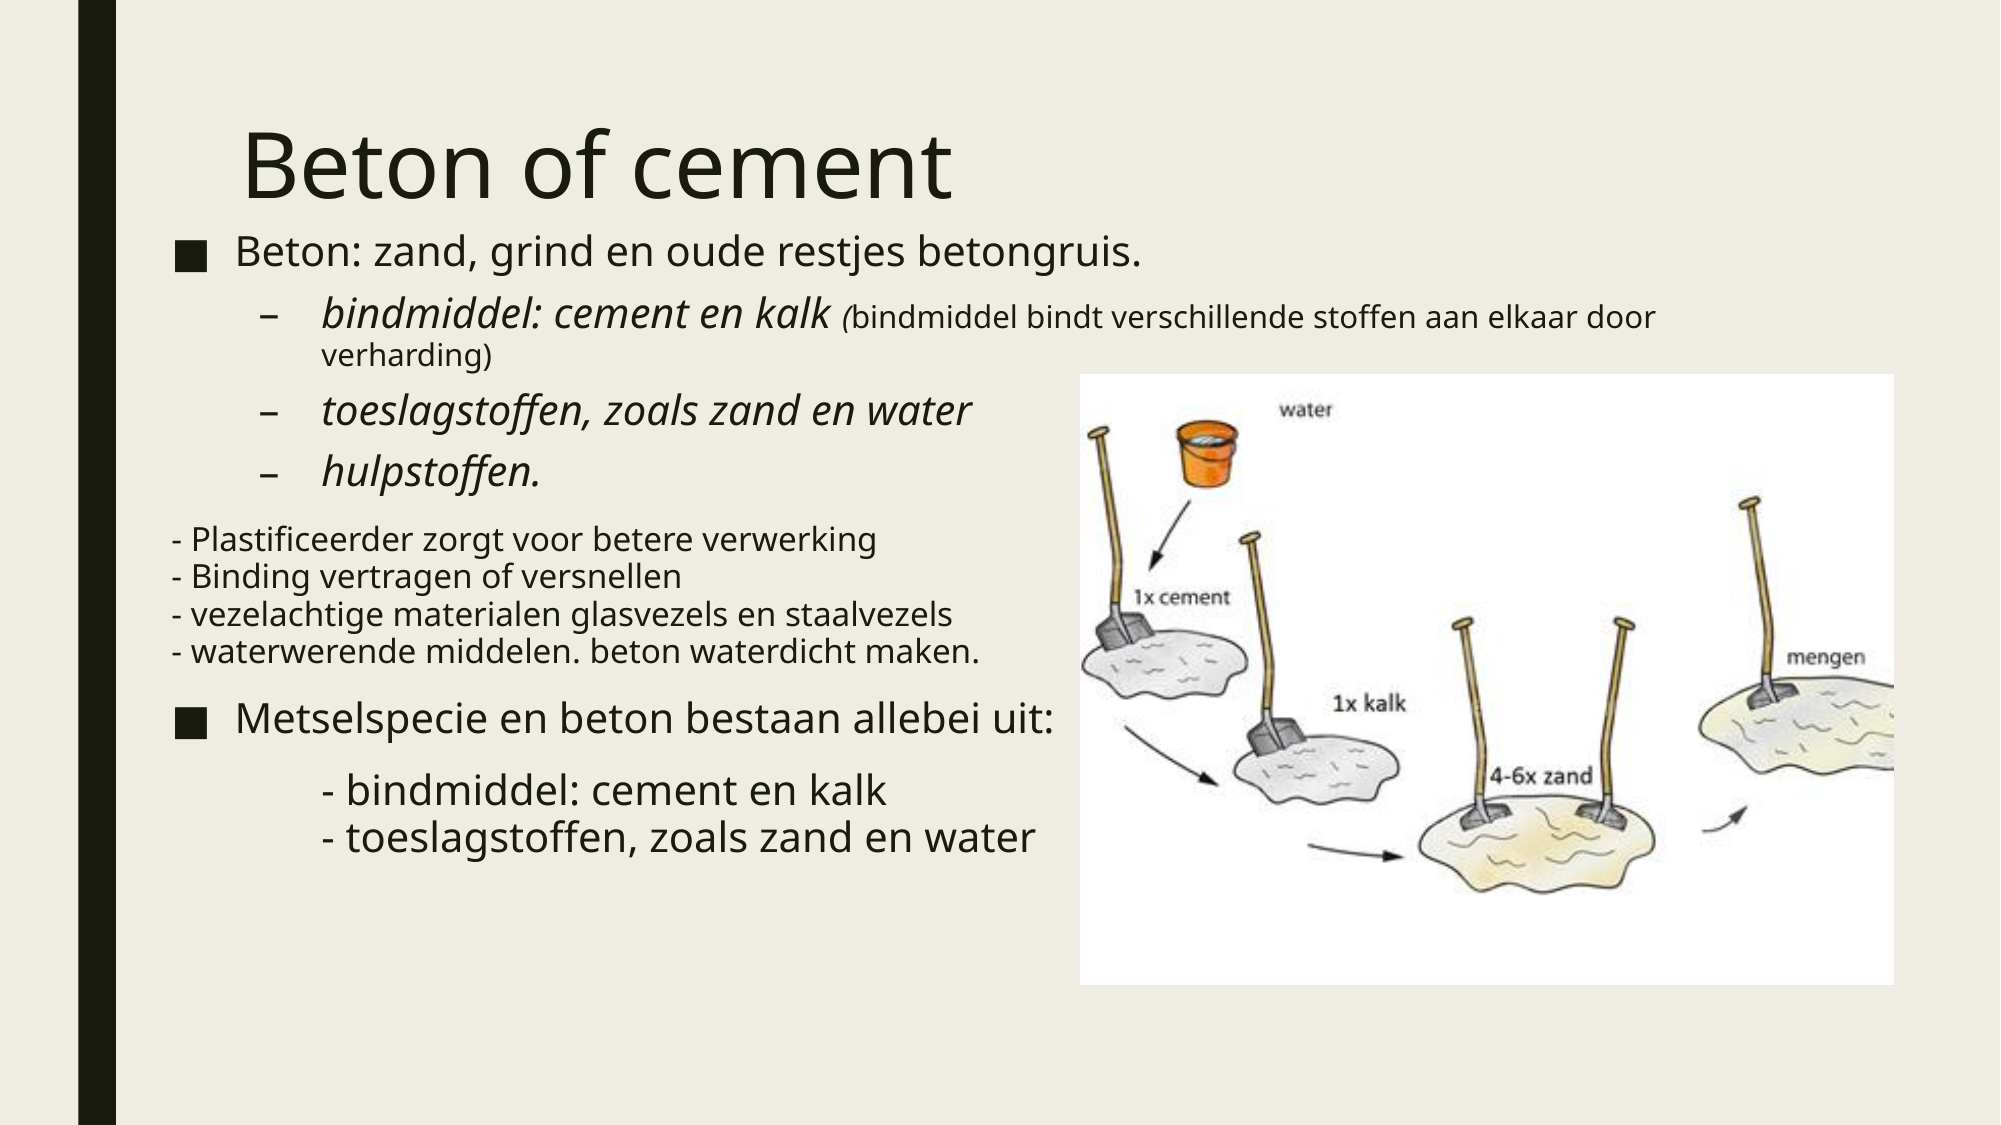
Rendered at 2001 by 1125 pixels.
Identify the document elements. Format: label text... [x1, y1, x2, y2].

list Beton: zand, grind en oude restjes betongruis. bindmiddel: cement en kalk (bindmiddel bindt verschillende stoffen aan elkaar door verharding) toeslagstoffen, zoals zand en water hulpstoffen. - Plastificeerder zorgt voor betere verwerking - Binding vertragen of versnellen - vezelachtige materialen glasvezels en staalvezels - waterwerende middelen. beton waterdicht maken. Metselspecie en beton bestaan allebei uit: - bindmiddel: cement en kalk - toeslagstoffen, zoals zand en water [156, 221, 1732, 946]
title Beton of cement [225, 112, 1800, 357]
picture [1080, 374, 1894, 985]
